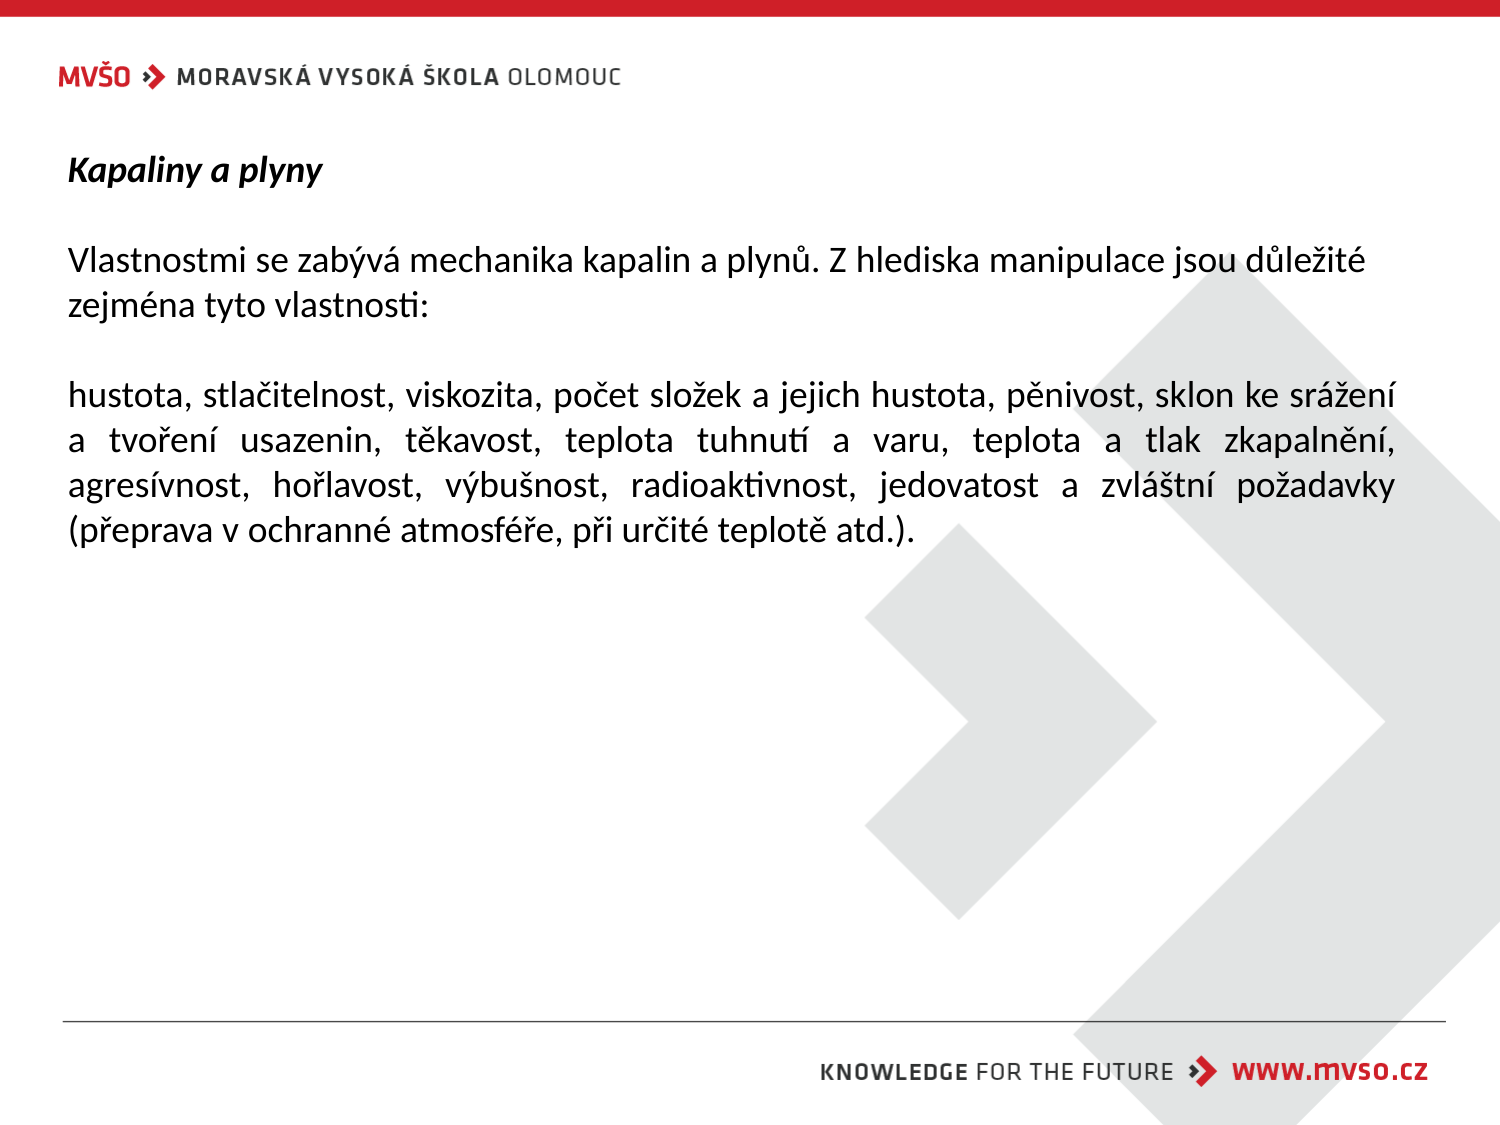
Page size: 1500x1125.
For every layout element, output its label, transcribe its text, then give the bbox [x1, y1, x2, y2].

picture [0, 0, 1500, 1125]
text_box Kapaliny a plyny Vlastnostmi se zabývá mechanika kapalin a plynů. Z hlediska manipulace jsou důležité zejména tyto vlastnosti: hustota, stlačitelnost, viskozita, počet složek a jejich hustota, pěnivost, sklon ke srážení a tvoření usazenin, těkavost, teplota tuhnutí a varu, teplota a tlak zkapalnění, agresívnost, hořlavost, výbušnost, radioaktivnost, jedovatost a zvláštní požadavky (přeprava v ochranné atmosféře, při určité teplotě atd.). [53, 137, 1412, 602]
